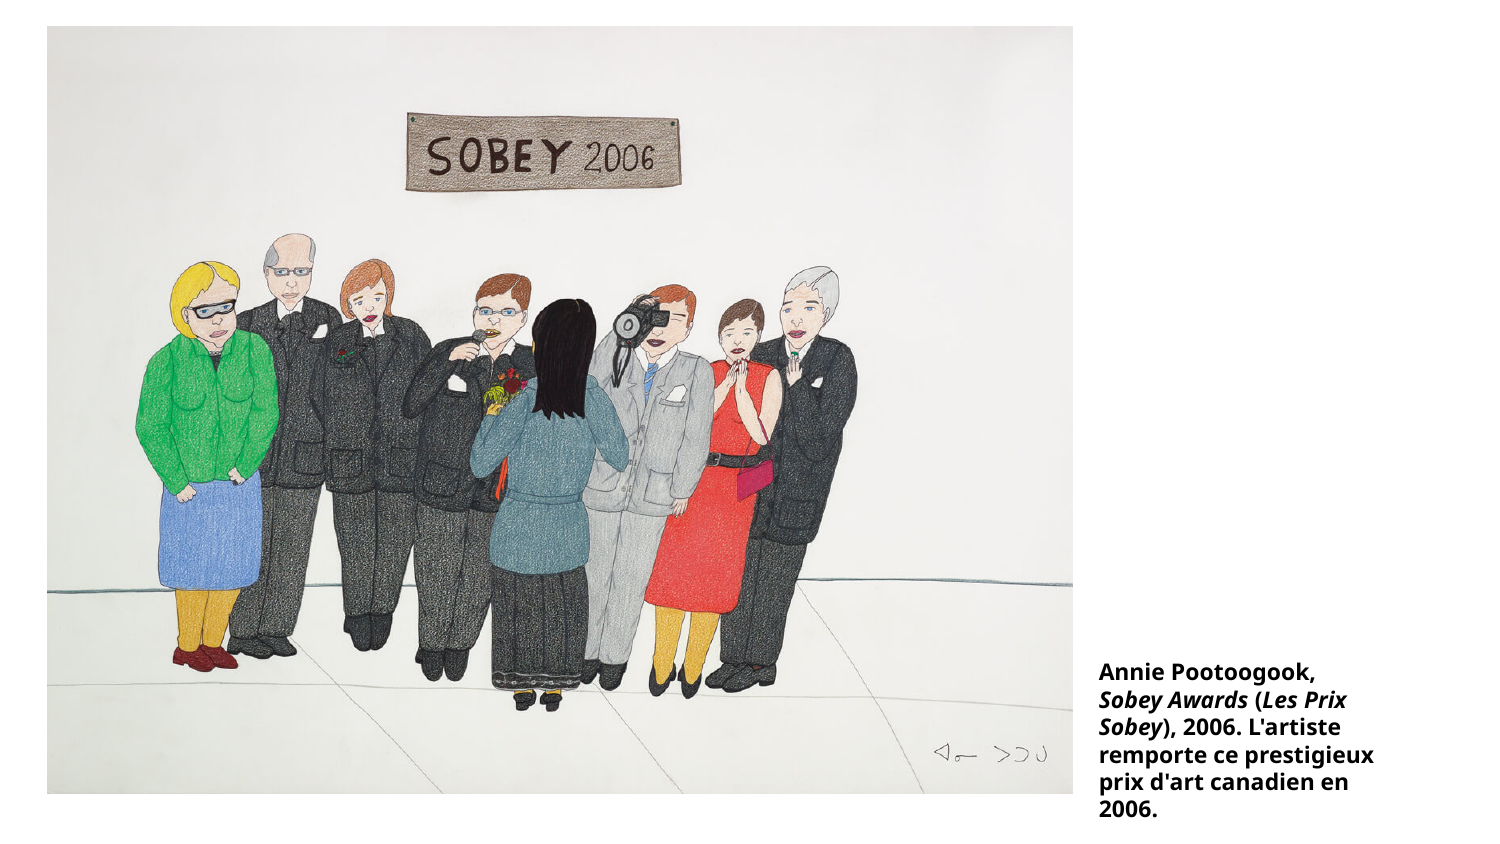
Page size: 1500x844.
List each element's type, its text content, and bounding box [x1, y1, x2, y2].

picture [46, 26, 1073, 794]
text_box Annie Pootoogook, Sobey Awards (Les Prix Sobey), 2006. L'artiste remporte ce prestigieux prix d'art canadien en 2006. [1083, 642, 1400, 838]
